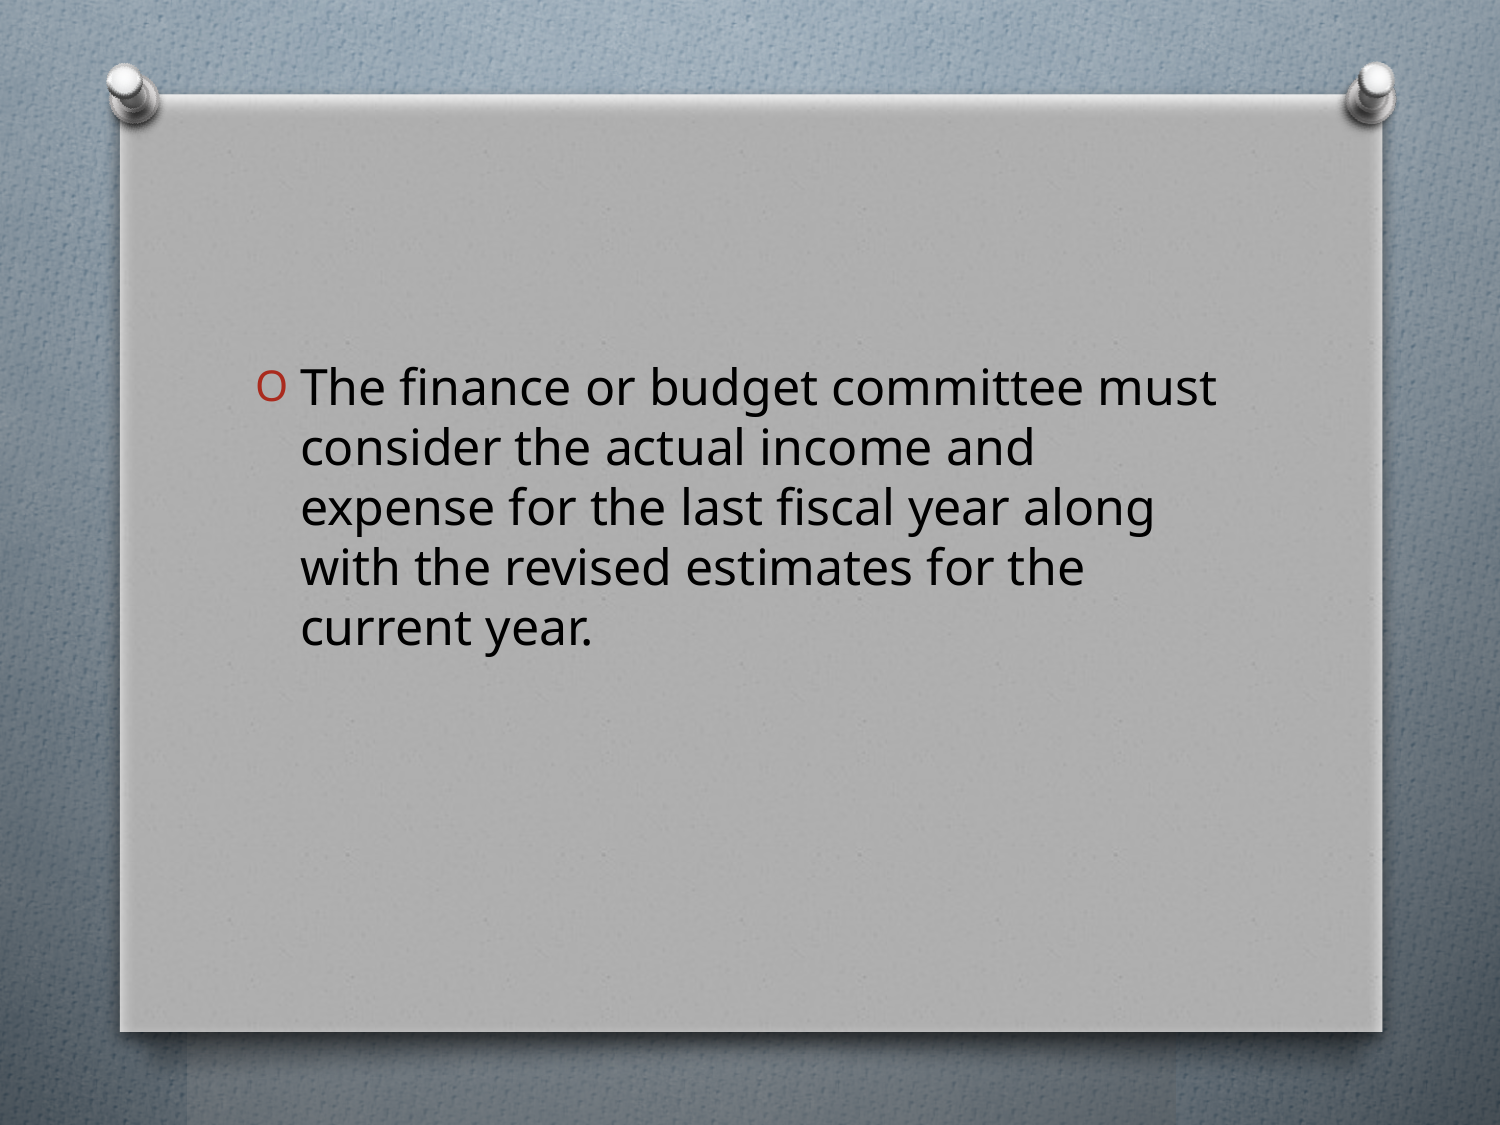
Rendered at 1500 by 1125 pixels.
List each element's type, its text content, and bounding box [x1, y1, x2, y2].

picture [75, 29, 198, 153]
picture [1317, 35, 1439, 156]
list The finance or budget committee must consider the actual income and expense for the last fiscal year along with the revised estimates for the current year. [240, 347, 1257, 939]
